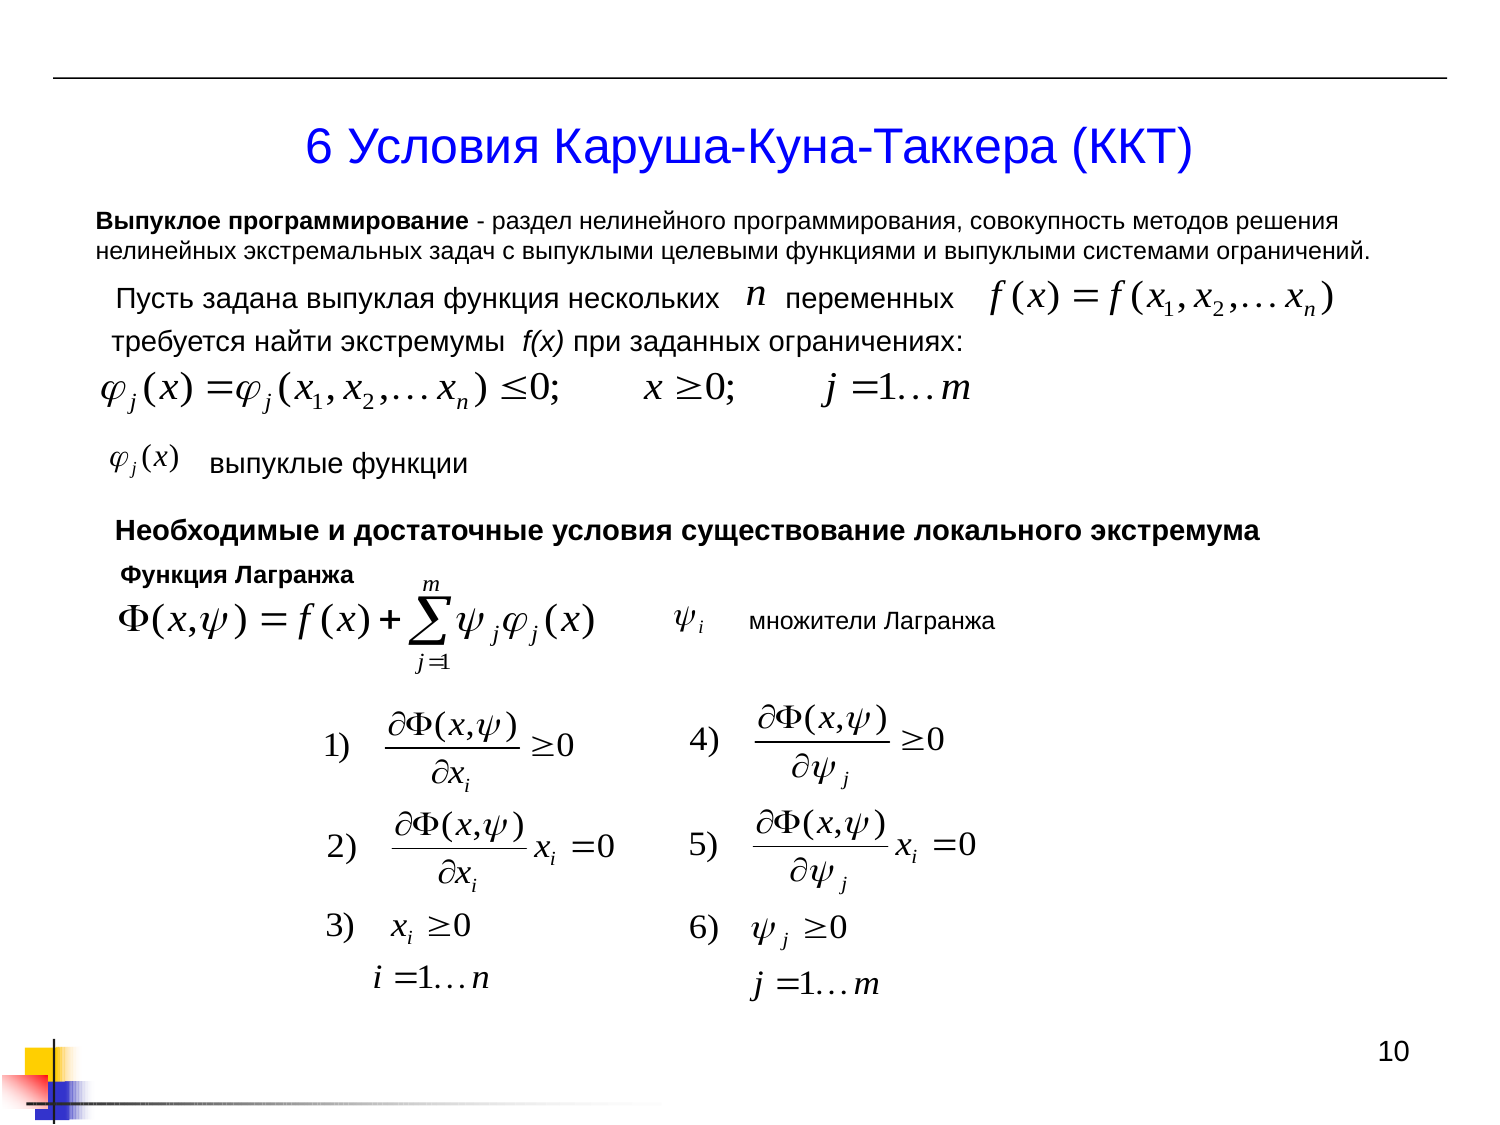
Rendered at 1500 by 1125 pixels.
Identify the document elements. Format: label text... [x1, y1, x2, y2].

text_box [105, 434, 185, 486]
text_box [975, 268, 1341, 327]
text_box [94, 359, 978, 423]
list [0, 1037, 663, 1125]
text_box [111, 565, 605, 682]
text_box выпуклые функции [194, 436, 502, 487]
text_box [320, 700, 620, 1005]
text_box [739, 278, 775, 316]
slide_number 10 [1074, 1024, 1426, 1103]
text_box множители Лагранжа [727, 597, 1051, 643]
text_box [683, 695, 983, 1010]
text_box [671, 592, 711, 643]
text_box требуется найти экстремумы f(x) при заданных ограничениях: [88, 314, 1002, 365]
text_box Выпуклое программирование - раздел нелинейного программирования, совокупность методов решения нелинейных экстремальных задач с выпуклыми целевыми функциями и выпуклыми системами ограничений. [80, 196, 1448, 272]
title 6 Условия Каруша-Куна-Таккера (ККТ) [75, 89, 1425, 197]
text_box Пусть задана выпуклая функция нескольких переменных [92, 272, 971, 314]
text_box Необходимые и достаточные условия существование локального экстремума [100, 503, 1323, 554]
text_box Функция Лагранжа [105, 550, 437, 596]
